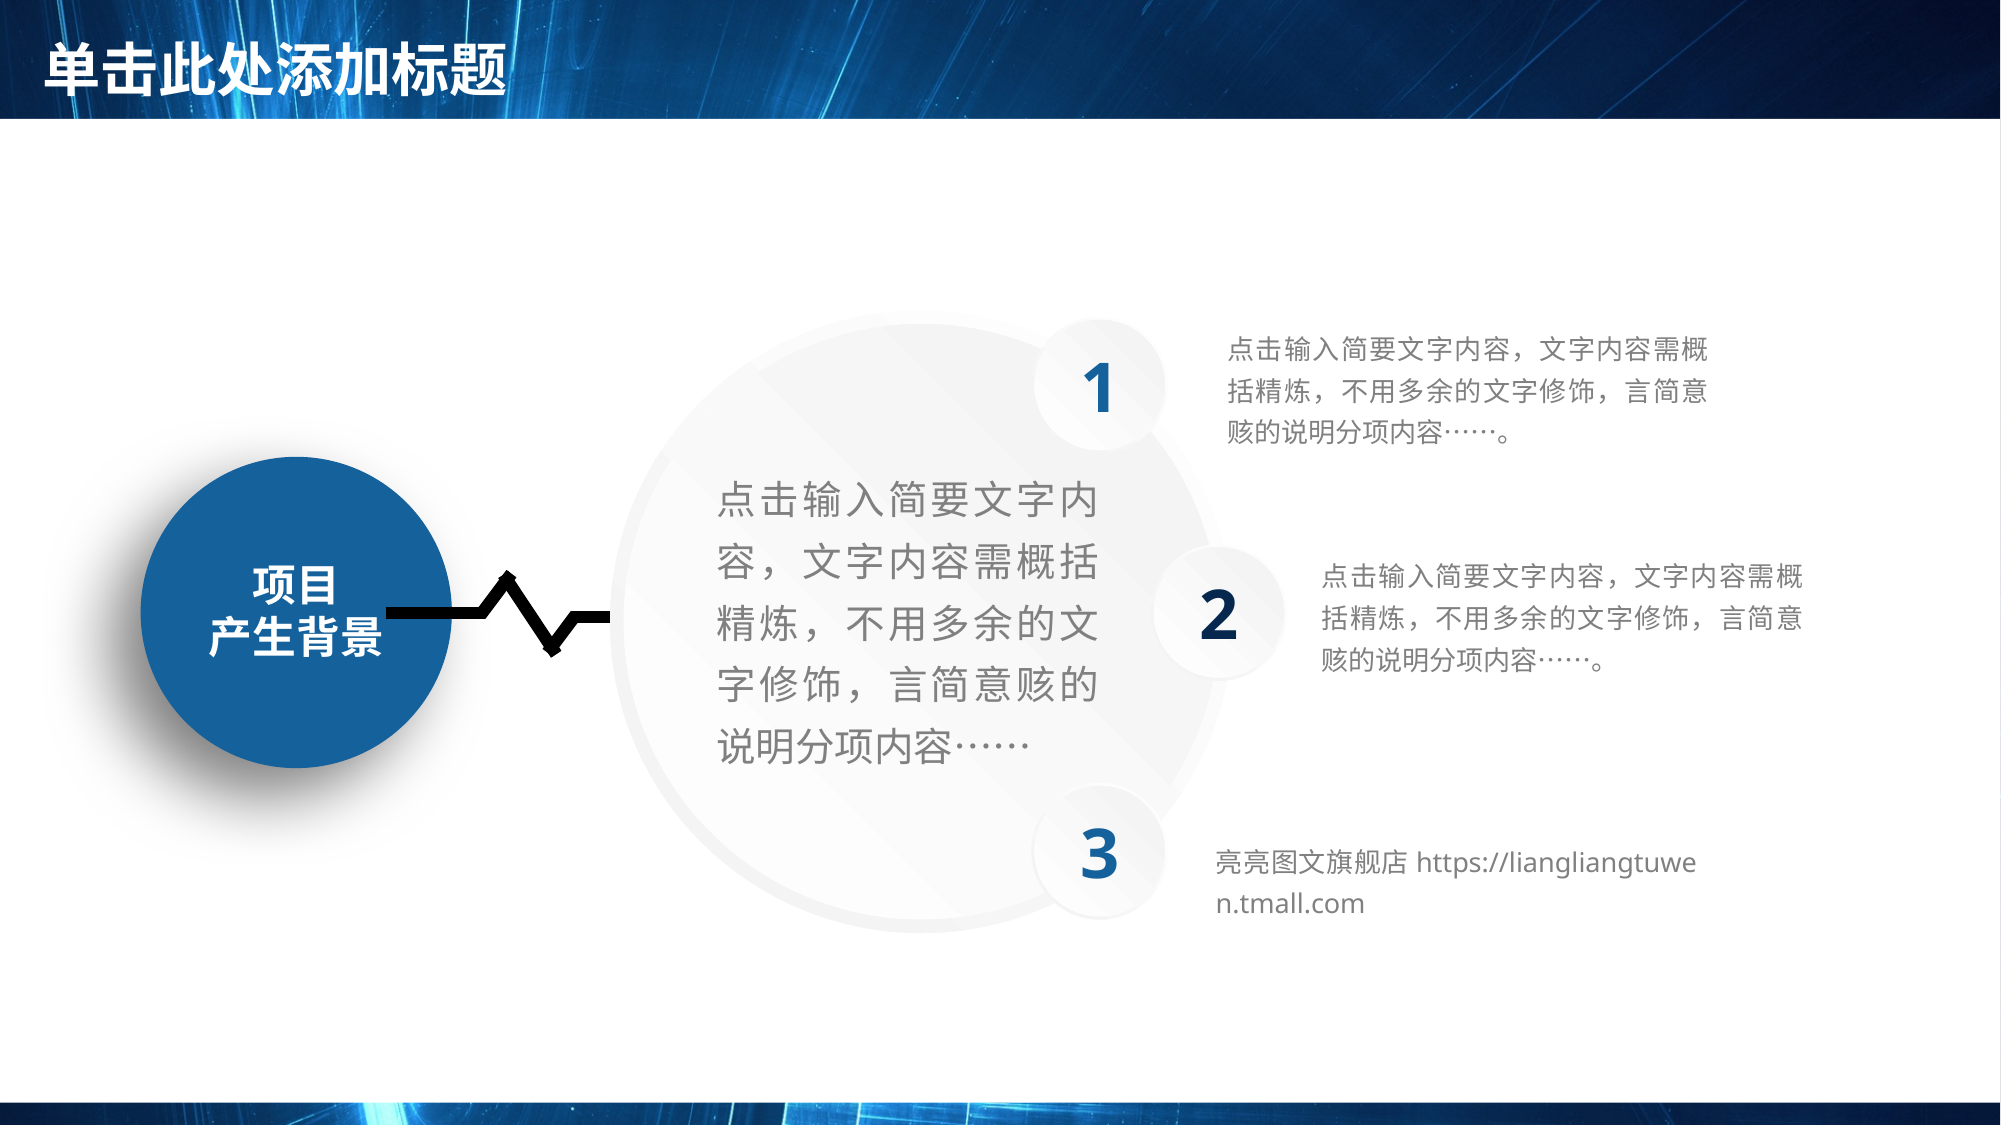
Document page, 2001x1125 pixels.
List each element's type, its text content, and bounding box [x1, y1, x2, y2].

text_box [610, 310, 1233, 933]
picture [0, 0, 2001, 1125]
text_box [385, 573, 610, 655]
text_box 亮亮图文旗舰店https://liangliangtuwen.tmall.com [1233, 794, 1697, 920]
text_box [139, 455, 448, 770]
title 单击此处添加标题 [27, 25, 1753, 119]
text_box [1150, 544, 1288, 681]
text_box 点击输入简要文字内容，文字内容需概括精炼，不用多余的文字修饰，言简意赅的说明分项内容……。 [1321, 550, 1804, 676]
text_box 点击输入简要文字内容，文字内容需概括精炼，不用多余的文字修饰，言简意赅的说明分项内容……。 [1233, 322, 1709, 449]
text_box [1031, 316, 1168, 454]
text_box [1031, 782, 1168, 920]
text_box 项目 产生背景 [208, 557, 384, 663]
